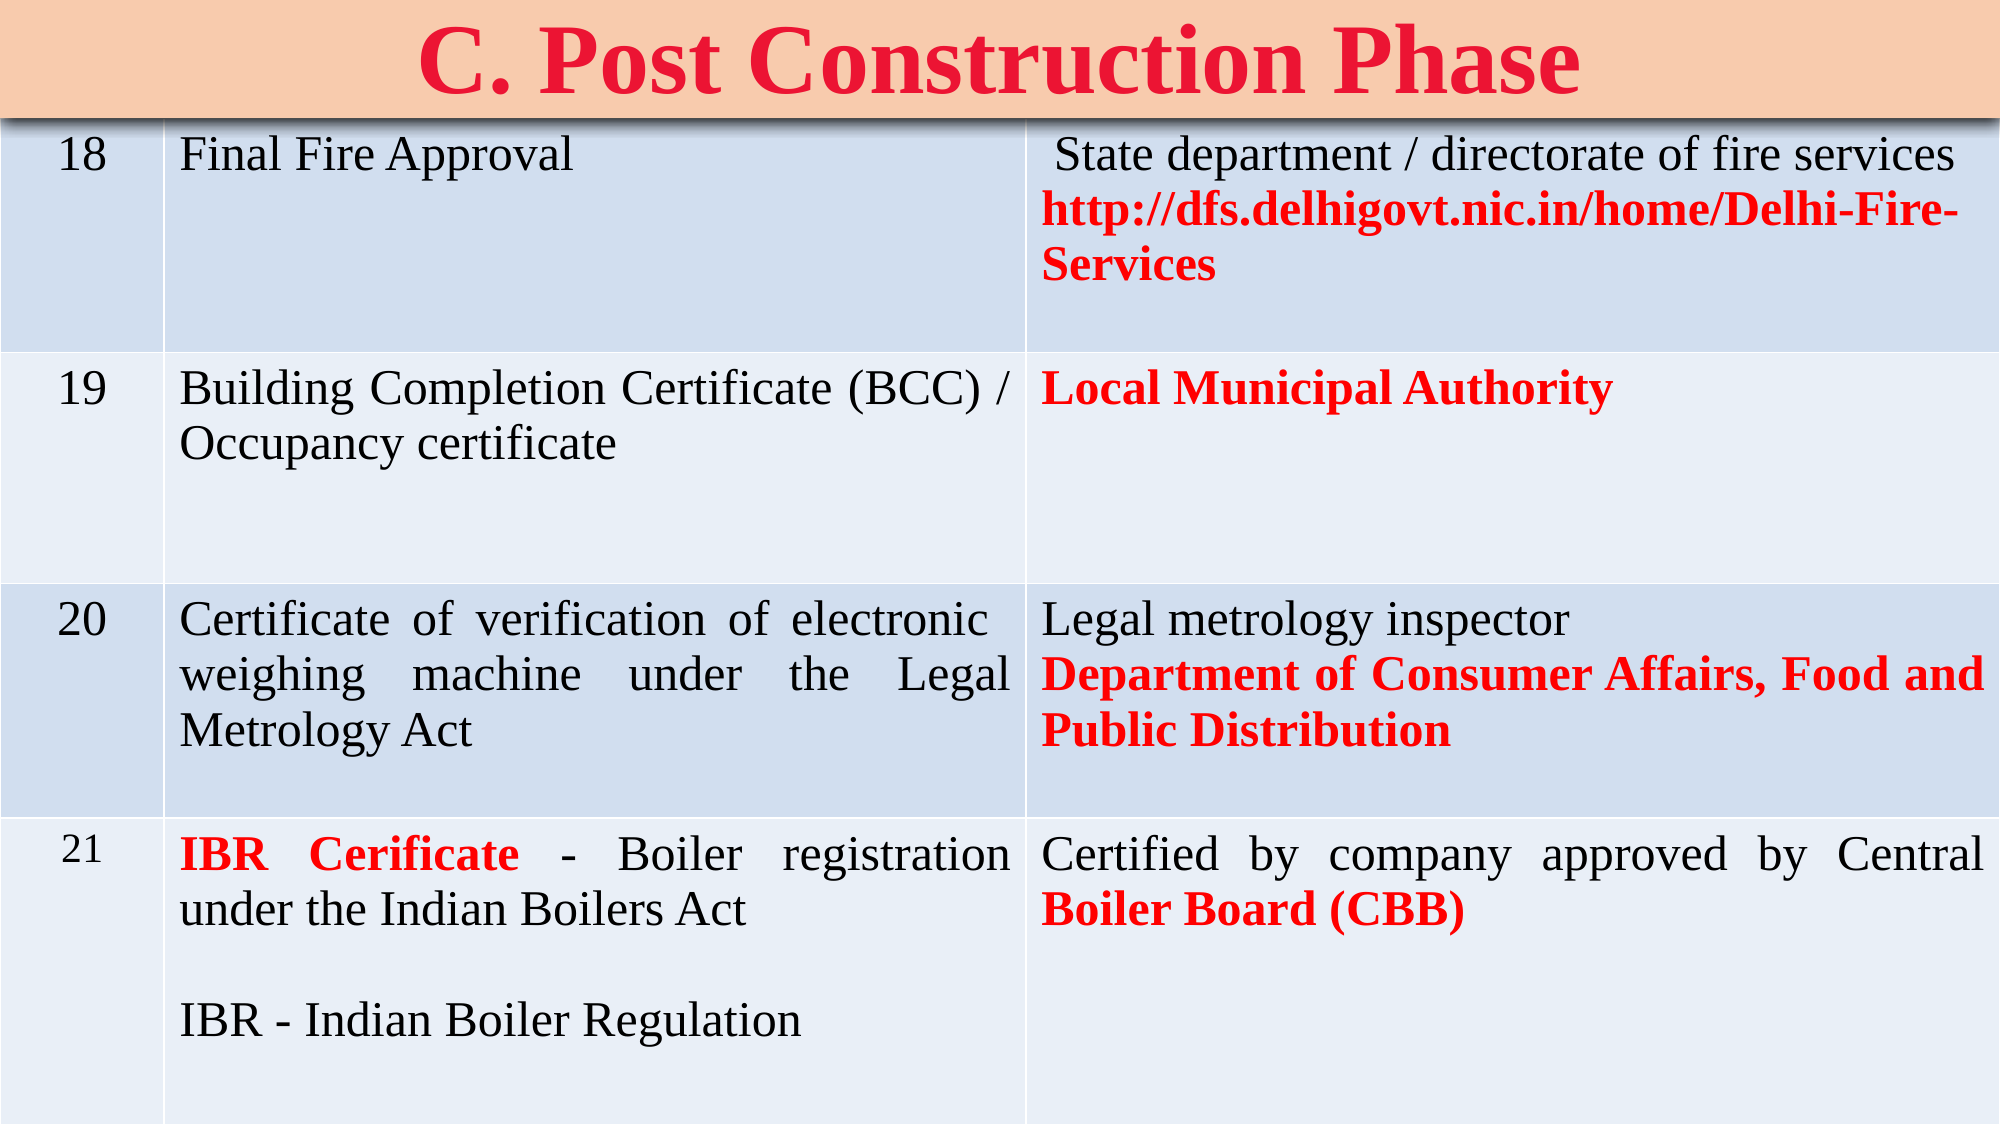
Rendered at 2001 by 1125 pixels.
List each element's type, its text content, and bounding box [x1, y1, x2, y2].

table_cell Certificate of verification of electronic weighing machine under the Legal Metrology Act [165, 584, 1025, 817]
table_cell Certified by company approved by Central Boiler Board (CBB) [1027, 819, 1999, 1124]
table_header 18 [1, 138, 163, 352]
table_cell Building Completion Certificate (BCC) / Occupancy certificate [165, 353, 1025, 583]
table_header State department / directorate of fire services http://dfs.delhigovt.nic.in/home/Delhi-Fire-Services [1027, 138, 1999, 352]
table_cell 21 [1, 819, 163, 1124]
text_box C. Post Construction Phase [0, 0, 2000, 118]
table_cell Legal metrology inspector Department of Consumer Affairs, Food and Public Distribution [1027, 584, 1999, 817]
table_header Final Fire Approval [165, 138, 1025, 352]
table_cell IBR Cerificate - Boiler registration under the Indian Boilers Act IBR - Indian Boiler Regulation [165, 819, 1025, 1124]
table_cell Local Municipal Authority [1027, 353, 1999, 583]
table_cell 19 [1, 353, 163, 583]
table_cell 20 [1, 584, 163, 817]
